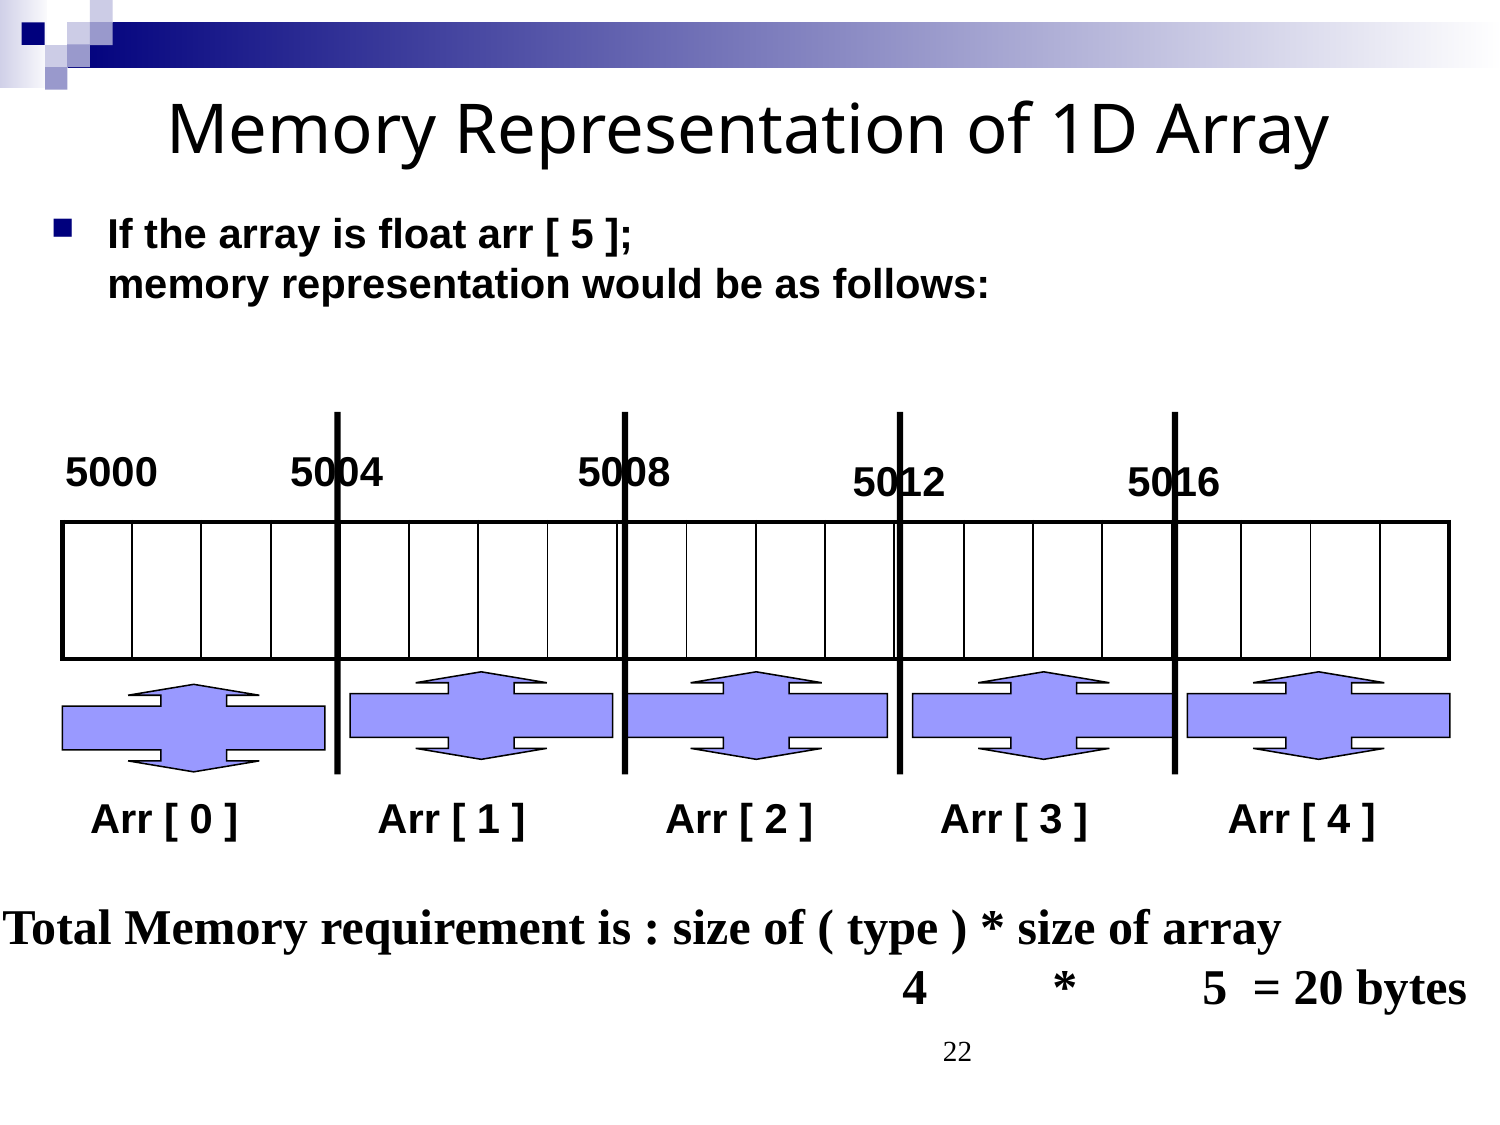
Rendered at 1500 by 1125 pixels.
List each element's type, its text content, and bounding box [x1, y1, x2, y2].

text_box [1187, 671, 1450, 760]
text_box 5012 [901, 446, 1088, 512]
list If the array is float arr [ 5 ]; memory representation would be as follows: [37, 200, 1500, 886]
text_box 5000 [50, 437, 175, 502]
text_box Arr [ 3 ] [924, 784, 1175, 850]
text_box 5012 [837, 446, 900, 512]
table_header [1175, 524, 1240, 657]
table_header [826, 524, 893, 657]
table_header [895, 524, 900, 657]
title Memory Representation of 1D Array [153, 75, 1348, 177]
text_box Arr [ 0 ] [75, 784, 325, 850]
table_header [1381, 524, 1447, 657]
text_box [912, 671, 1175, 760]
text_box 5004 [338, 437, 525, 502]
text_box 5016 [1112, 446, 1174, 512]
table_header [1311, 524, 1379, 657]
slide_number 22 [512, 1022, 988, 1075]
text_box 5016 [1175, 446, 1363, 512]
table_header [272, 524, 337, 657]
text_box Total Memory requirement is : size of ( type ) * size of array 4 * 5 = 20 bytes [0, 886, 1500, 1022]
table_header [1103, 524, 1171, 657]
table_header [1242, 524, 1310, 657]
table_header [965, 524, 1032, 657]
table_header [202, 524, 270, 657]
text_box Arr [ 2 ] [650, 784, 900, 850]
text_box [62, 684, 325, 772]
text_box 5008 [562, 437, 624, 502]
table_header [687, 524, 755, 657]
table_header [548, 524, 616, 657]
table_header [1034, 524, 1101, 657]
table_header [757, 524, 824, 657]
table_header [901, 524, 963, 657]
table_header [479, 524, 547, 657]
table_header [65, 524, 131, 657]
text_box Arr [ 1 ] [362, 784, 613, 850]
table_header [341, 524, 408, 657]
text_box Arr [ 4 ] [1212, 784, 1463, 850]
text_box [626, 671, 888, 760]
text_box 5008 [625, 437, 813, 502]
table_header [618, 524, 686, 657]
table_header [133, 524, 200, 657]
text_box [350, 671, 613, 760]
text_box 5004 [275, 437, 337, 502]
table_header [410, 524, 477, 657]
